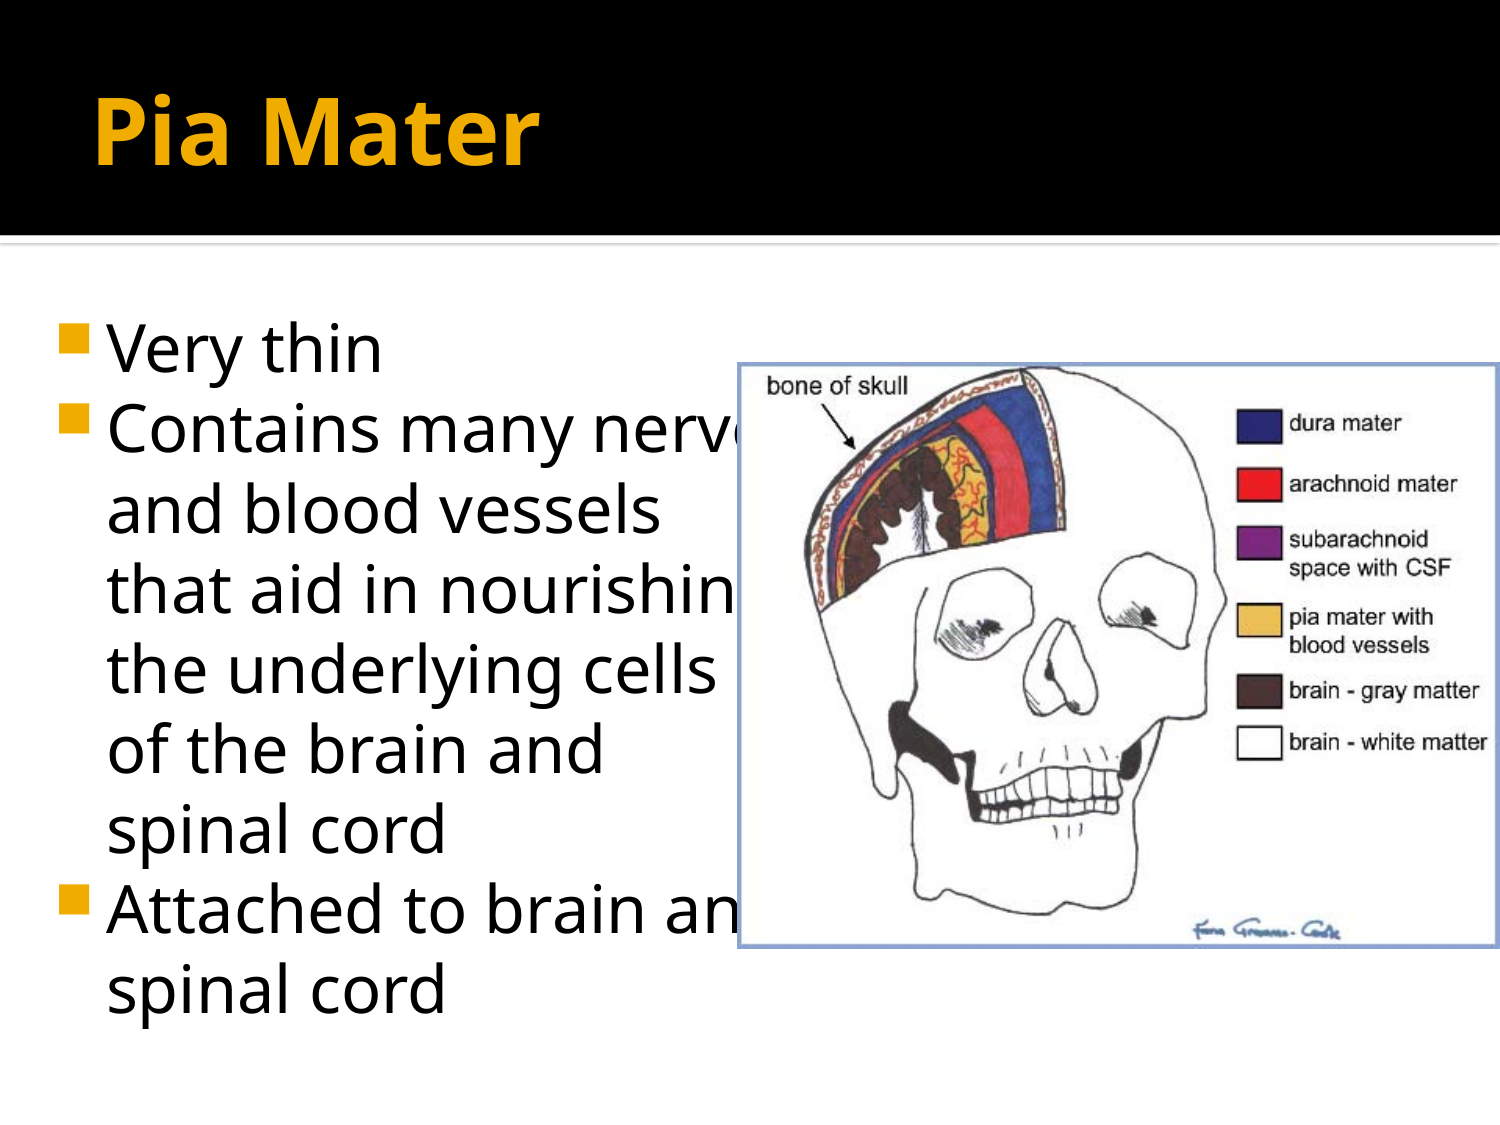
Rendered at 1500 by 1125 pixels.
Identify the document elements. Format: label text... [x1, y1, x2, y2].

list Very thin Contains many nerve and blood vessels that aid in nourishing the underlying cells of the brain and spinal cord Attached to brain and spinal cord [24, 291, 813, 1100]
picture [737, 362, 1500, 949]
title Pia Mater [75, 25, 1425, 231]
